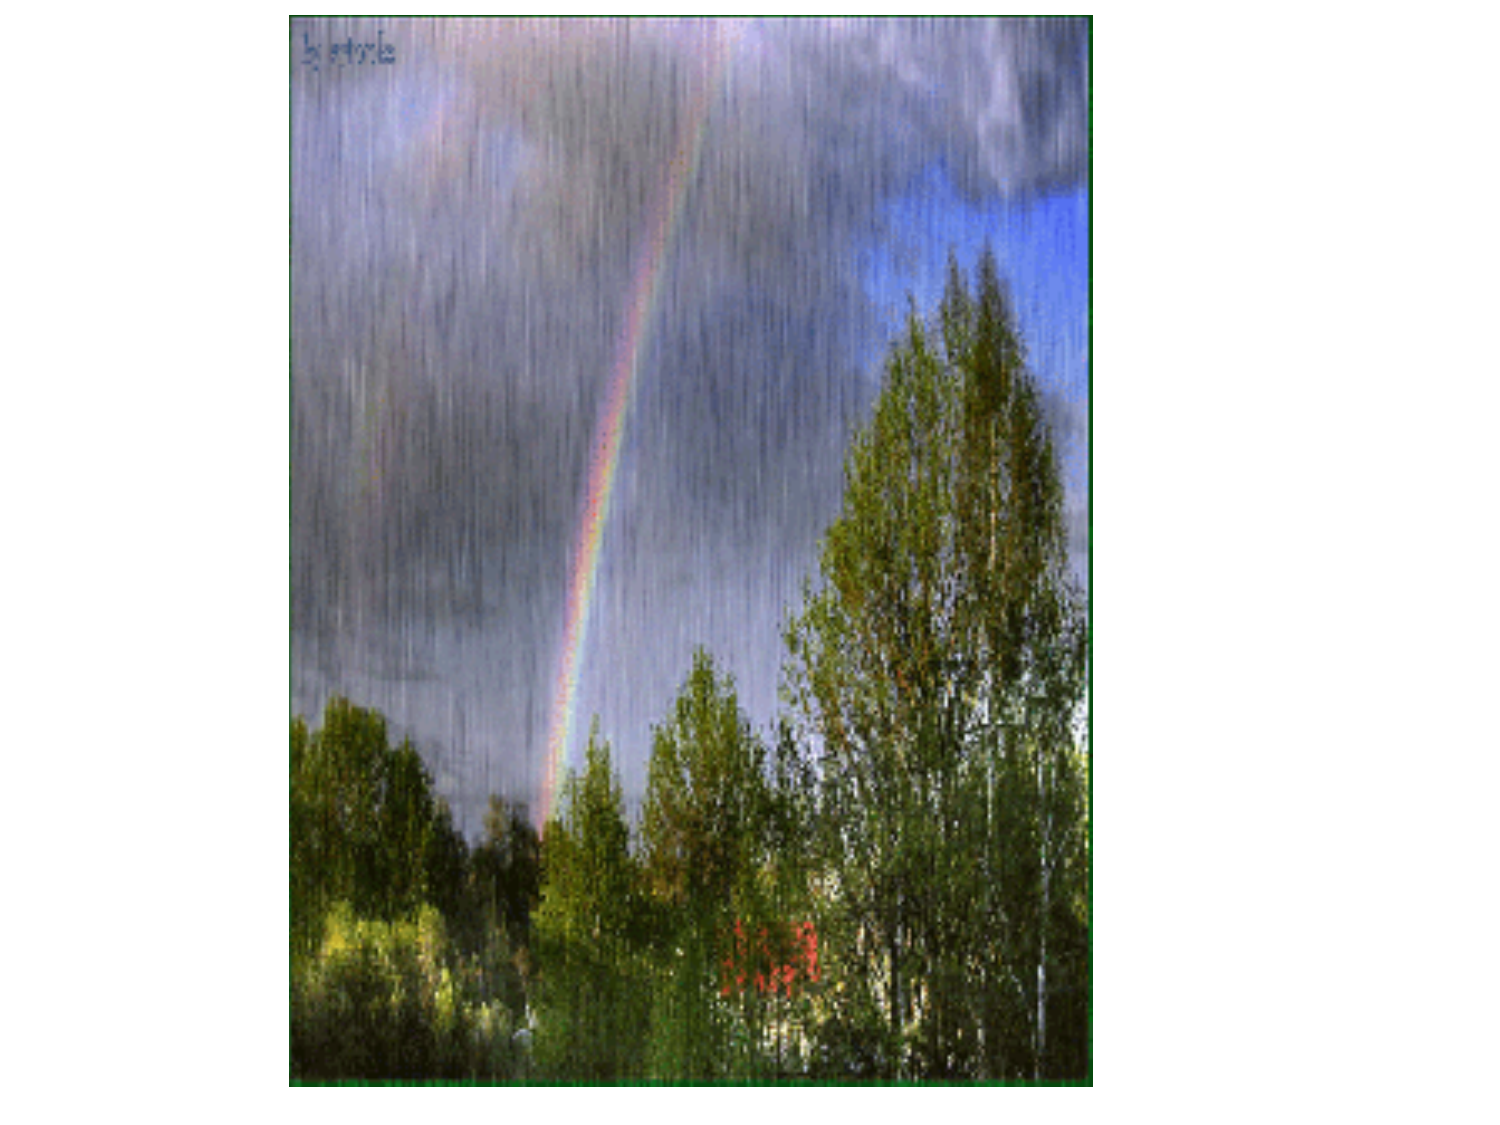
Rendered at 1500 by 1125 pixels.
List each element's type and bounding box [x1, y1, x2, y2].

picture [288, 15, 1093, 1087]
